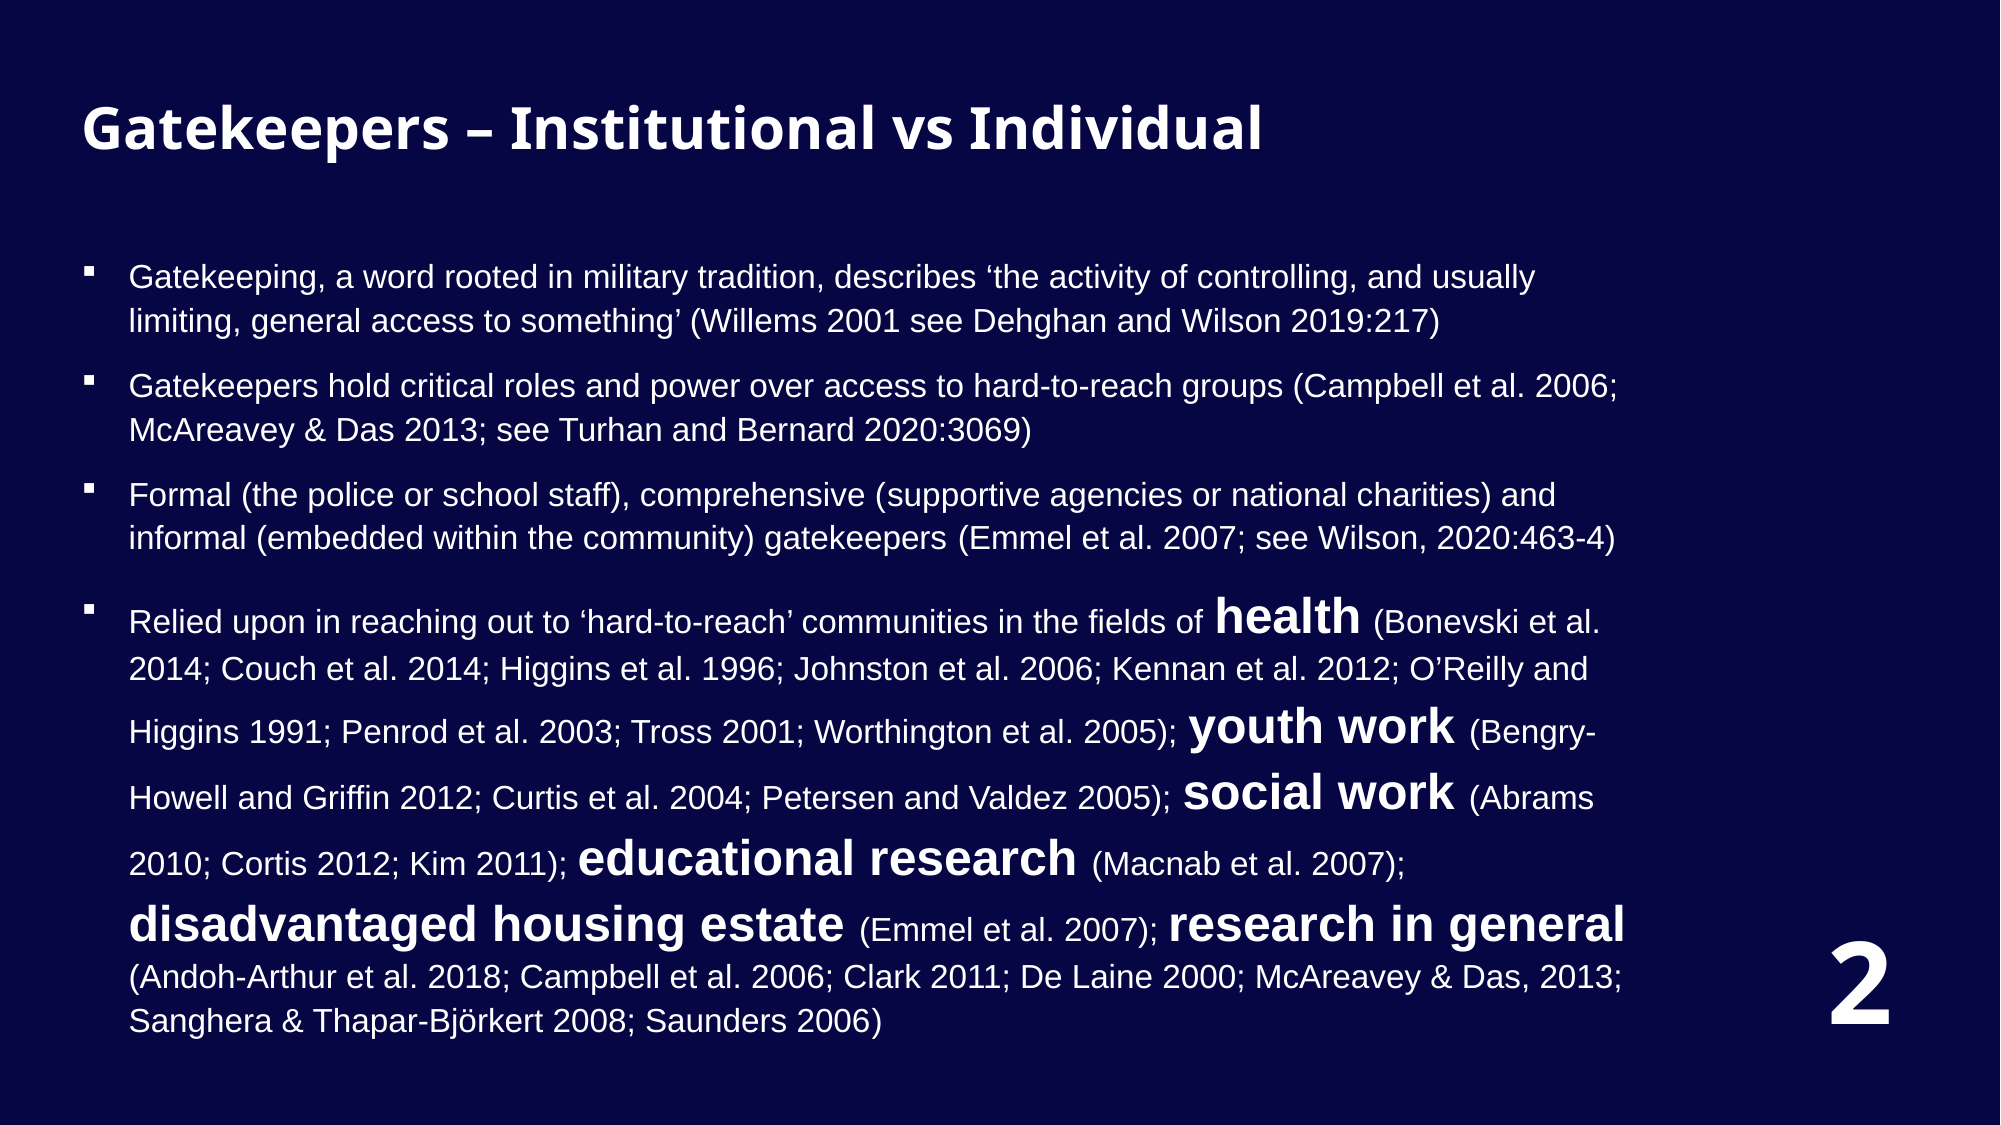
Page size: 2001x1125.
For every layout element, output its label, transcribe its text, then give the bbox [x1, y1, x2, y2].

list Gatekeepers – Institutional vs Individual [66, 91, 1835, 245]
list 2 [1721, 918, 2000, 1044]
list Gatekeeping, a word rooted in military tradition, describes ‘the activity of controlling, and usually limiting, general access to something’ (Willems 2001 see Dehghan and Wilson 2019:217) Gatekeepers hold critical roles and power over access to hard-to-reach groups (Campbell et al. 2006; McAreavey & Das 2013; see Turhan and Bernard 2020:3069) Formal (the police or school staff), comprehensive (supportive agencies or national charities) and informal (embedded within the community) gatekeepers ​(Emmel et al. 2007; see Wilson, 2020:463-4) Relied upon in reaching out to ‘hard-to-reach’ communities in the fields of health (Bonevski et al. 2014; Couch et al. 2014; Higgins et al. 1996; Johnston et al. 2006; Kennan et al. 2012; O’Reilly and Higgins 1991; Penrod et al. 2003; Tross 2001; Worthington et al. 2005); youth work (Bengry-Howell and Griffin 2012; Curtis et al. 2004; Petersen and Valdez 2005); social work (Abrams 2010; Cortis 2012; Kim 2011); educational research (Macnab et al. 2007); disadvantaged housing estate (Emmel et al. 2007); research in general (Andoh-Arthur et al. 2018; Campbell et al. 2006; Clark 2011; De Laine 2000; McAreavey & Das, 2013; Sanghera & Thapar-Björkert 2008; Saunders 2006) [66, 244, 1668, 1055]
